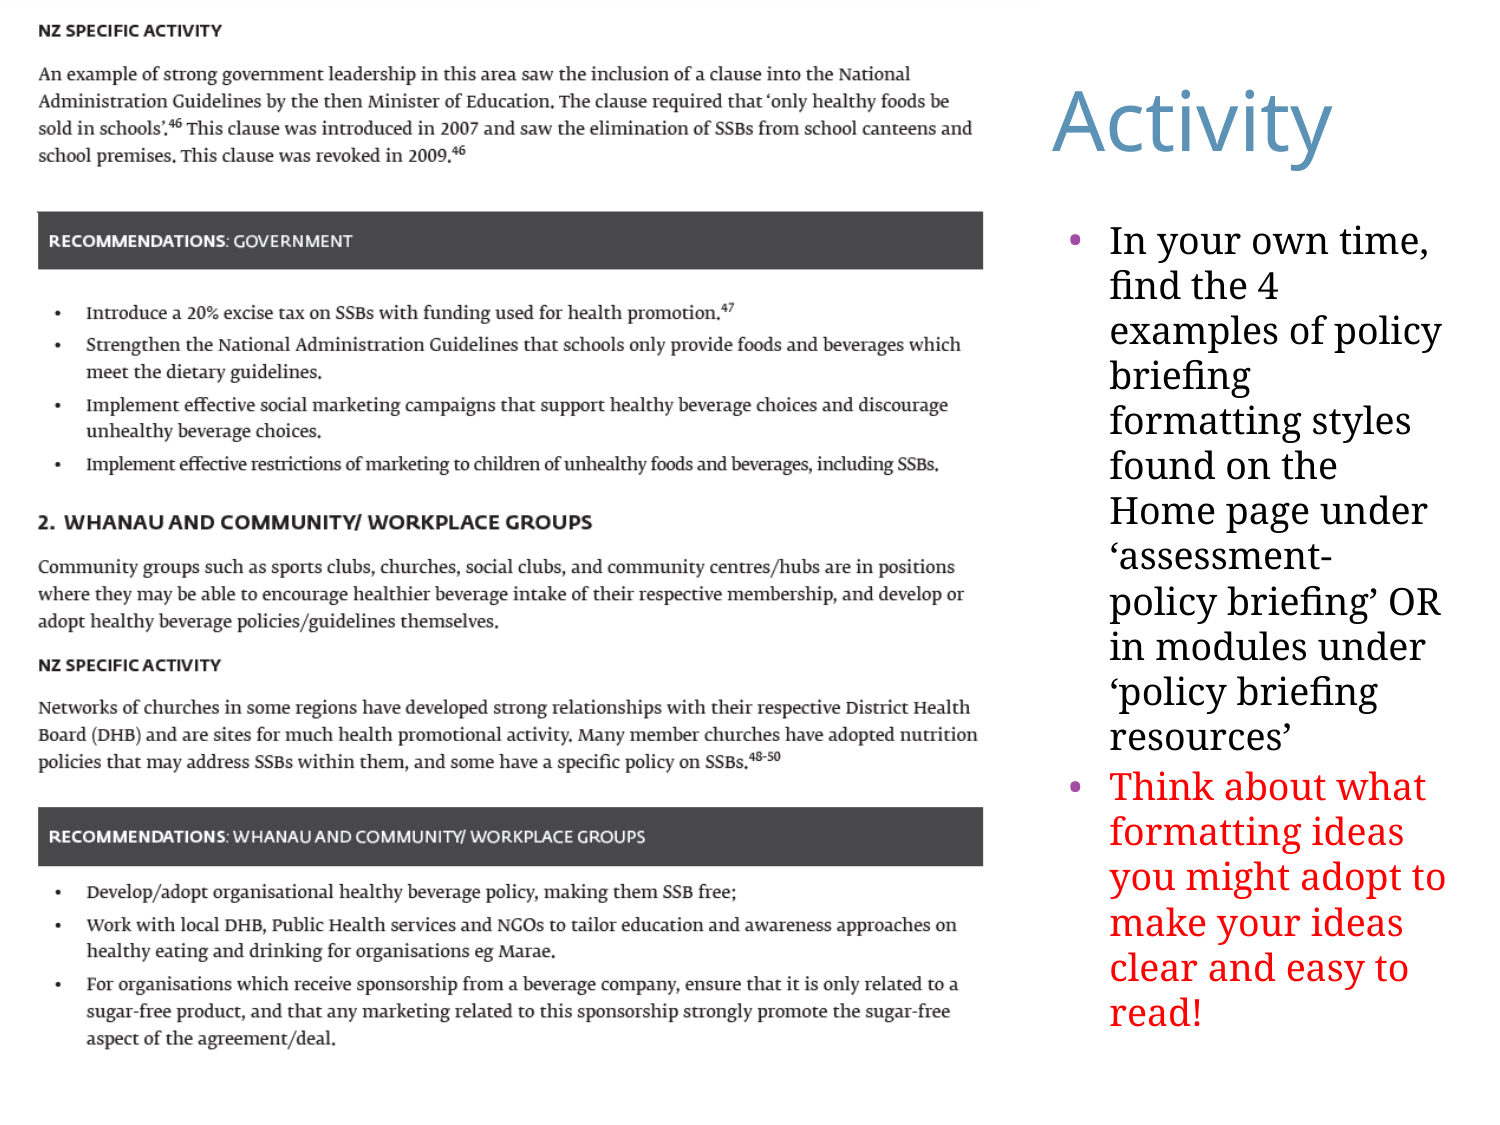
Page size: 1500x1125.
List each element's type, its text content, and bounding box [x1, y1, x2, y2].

picture [4, 0, 1041, 1079]
list In your own time, find the 4 examples of policy briefing formatting styles found on the Home page under ‘assessment- policy briefing’ OR in modules under ‘policy briefing resources’ Think about what formatting ideas you might adopt to make your ideas clear and easy to read! [1046, 209, 1464, 1055]
title Activity [1046, 30, 1500, 206]
